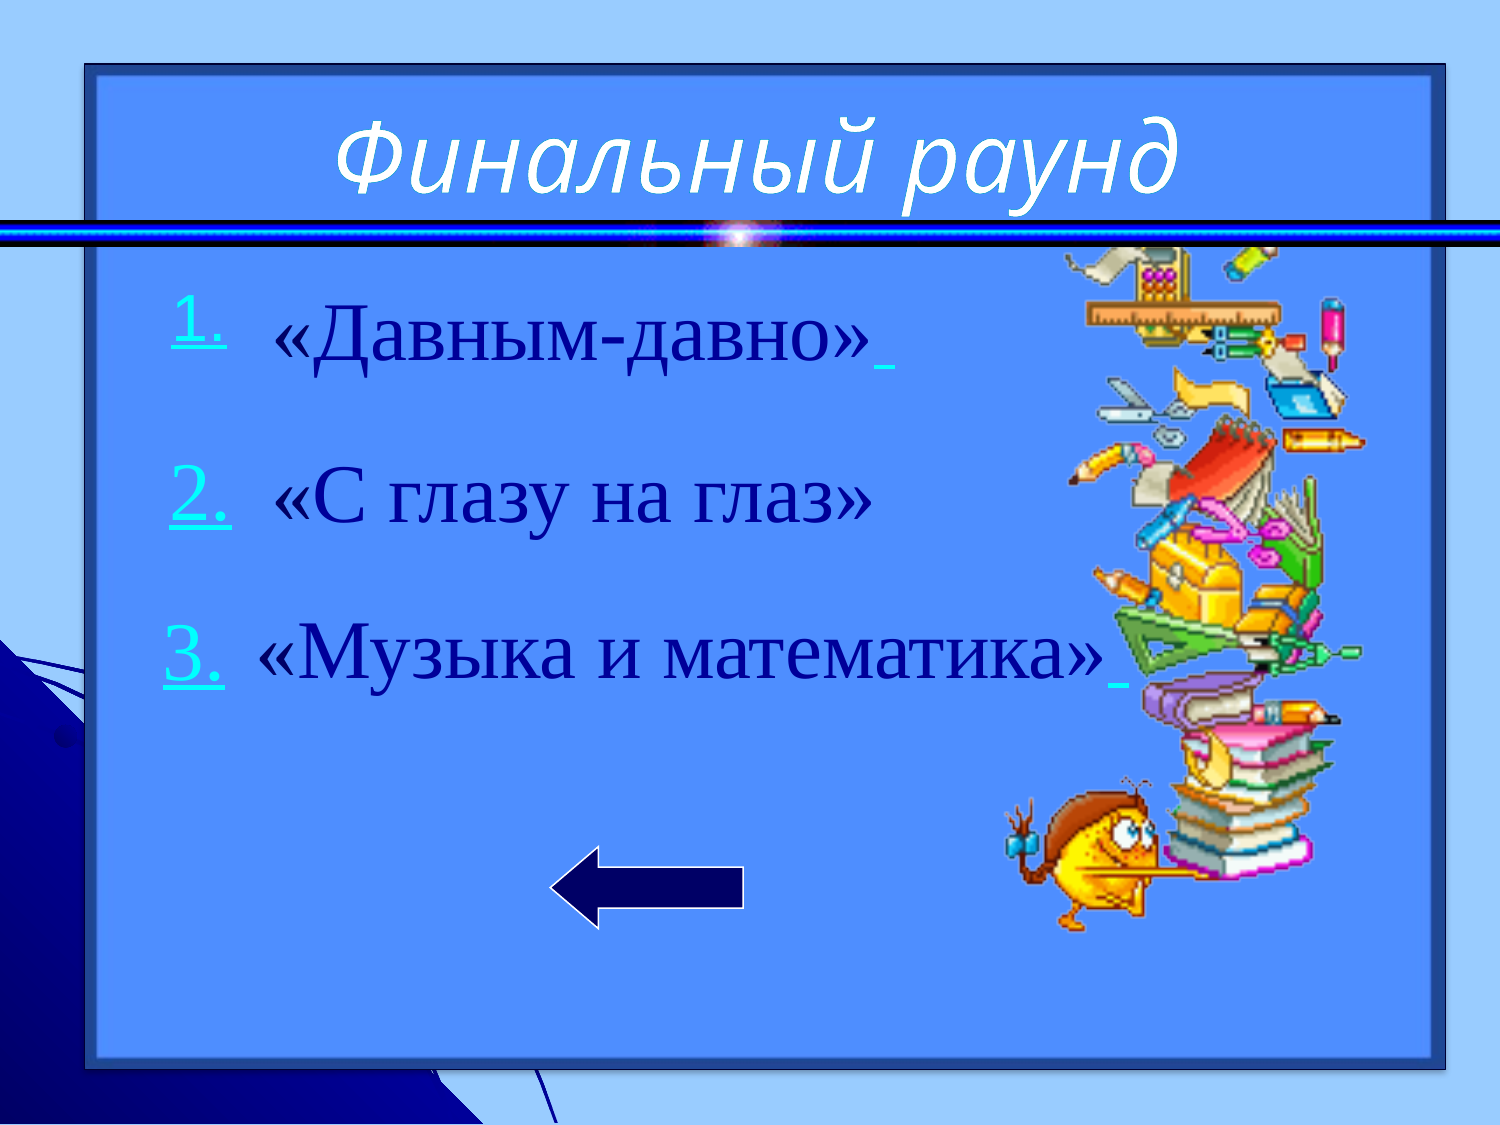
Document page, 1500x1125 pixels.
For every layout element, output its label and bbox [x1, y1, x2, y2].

picture [0, 64, 1500, 1070]
